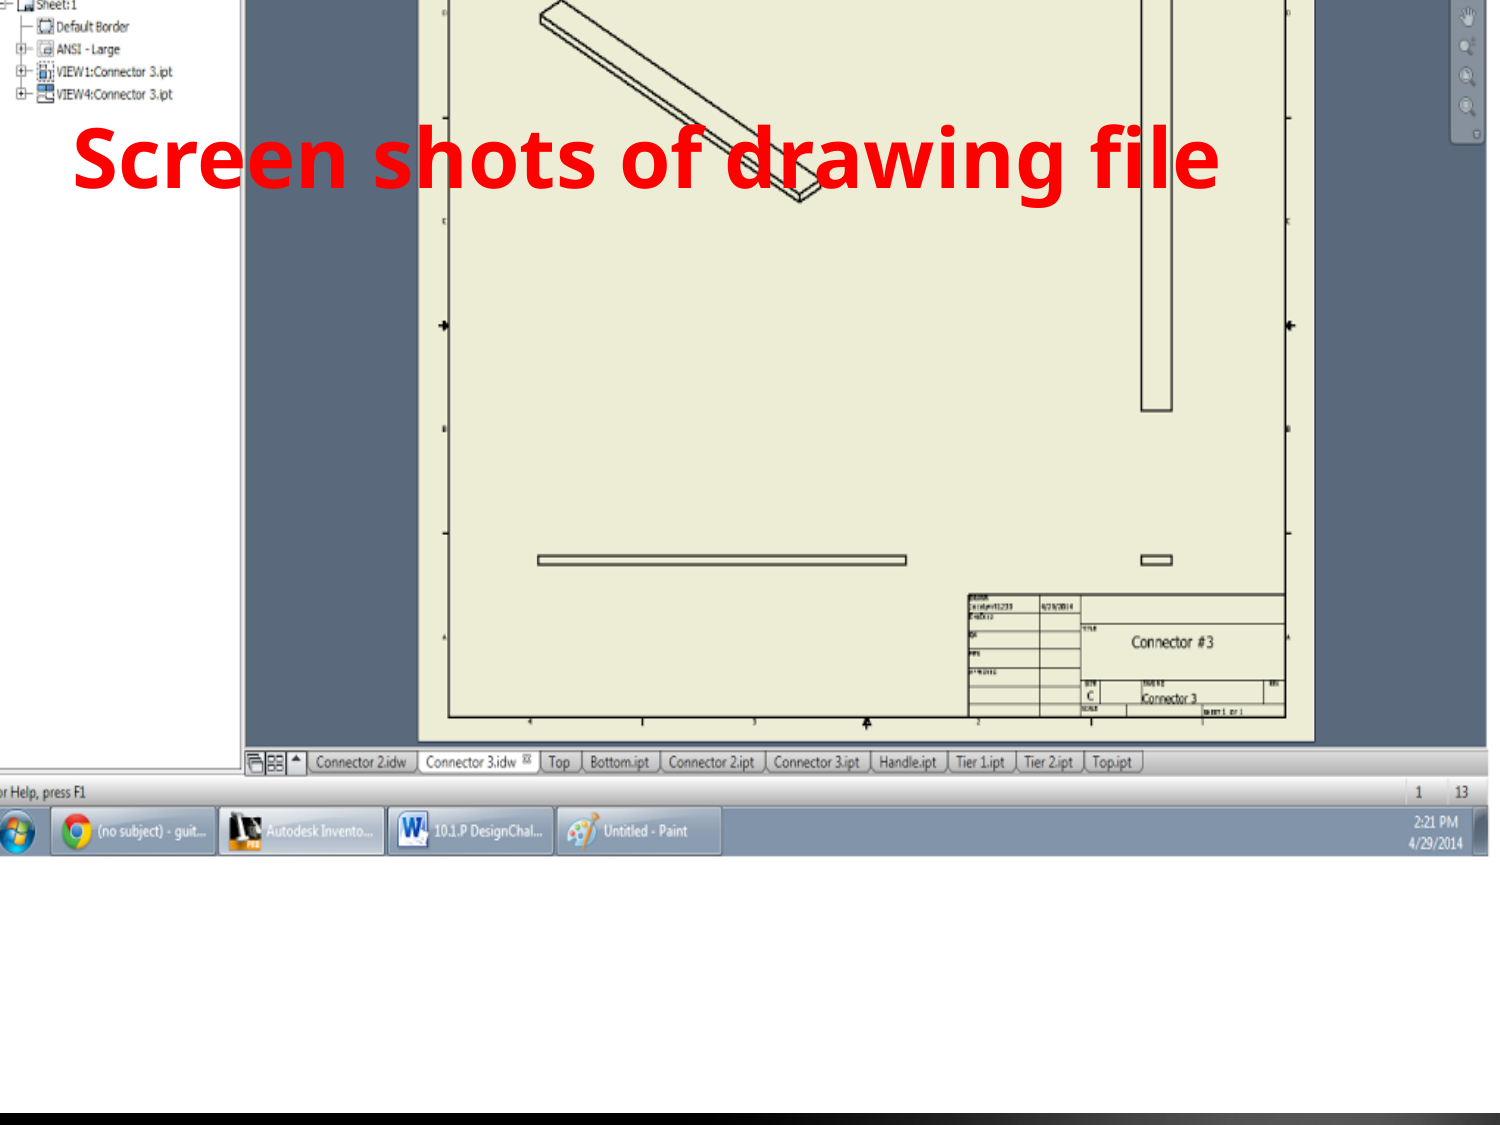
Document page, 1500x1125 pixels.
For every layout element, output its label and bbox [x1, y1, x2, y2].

list [0, 0, 1500, 1113]
